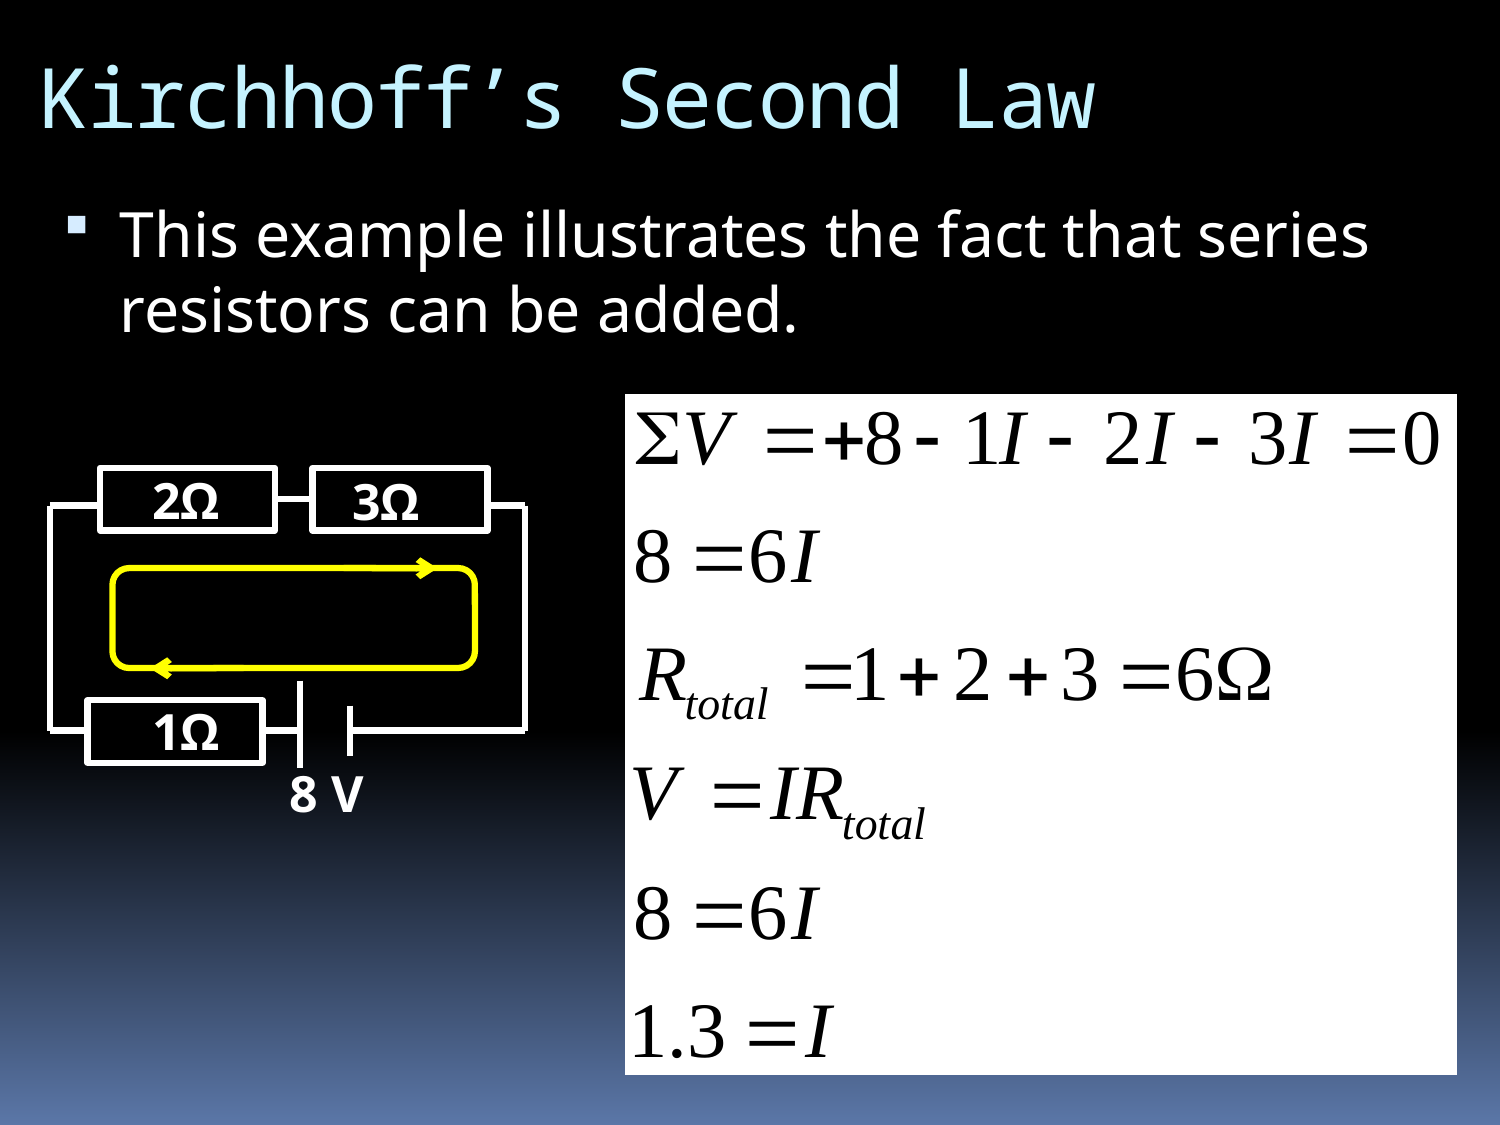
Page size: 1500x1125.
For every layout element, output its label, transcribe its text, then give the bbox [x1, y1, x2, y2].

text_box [49, 462, 526, 832]
title Kirchhoff’s Second Law [24, 37, 1425, 234]
list This example illustrates the fact that series resistors can be added. [37, 187, 1450, 1043]
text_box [624, 393, 1458, 1076]
